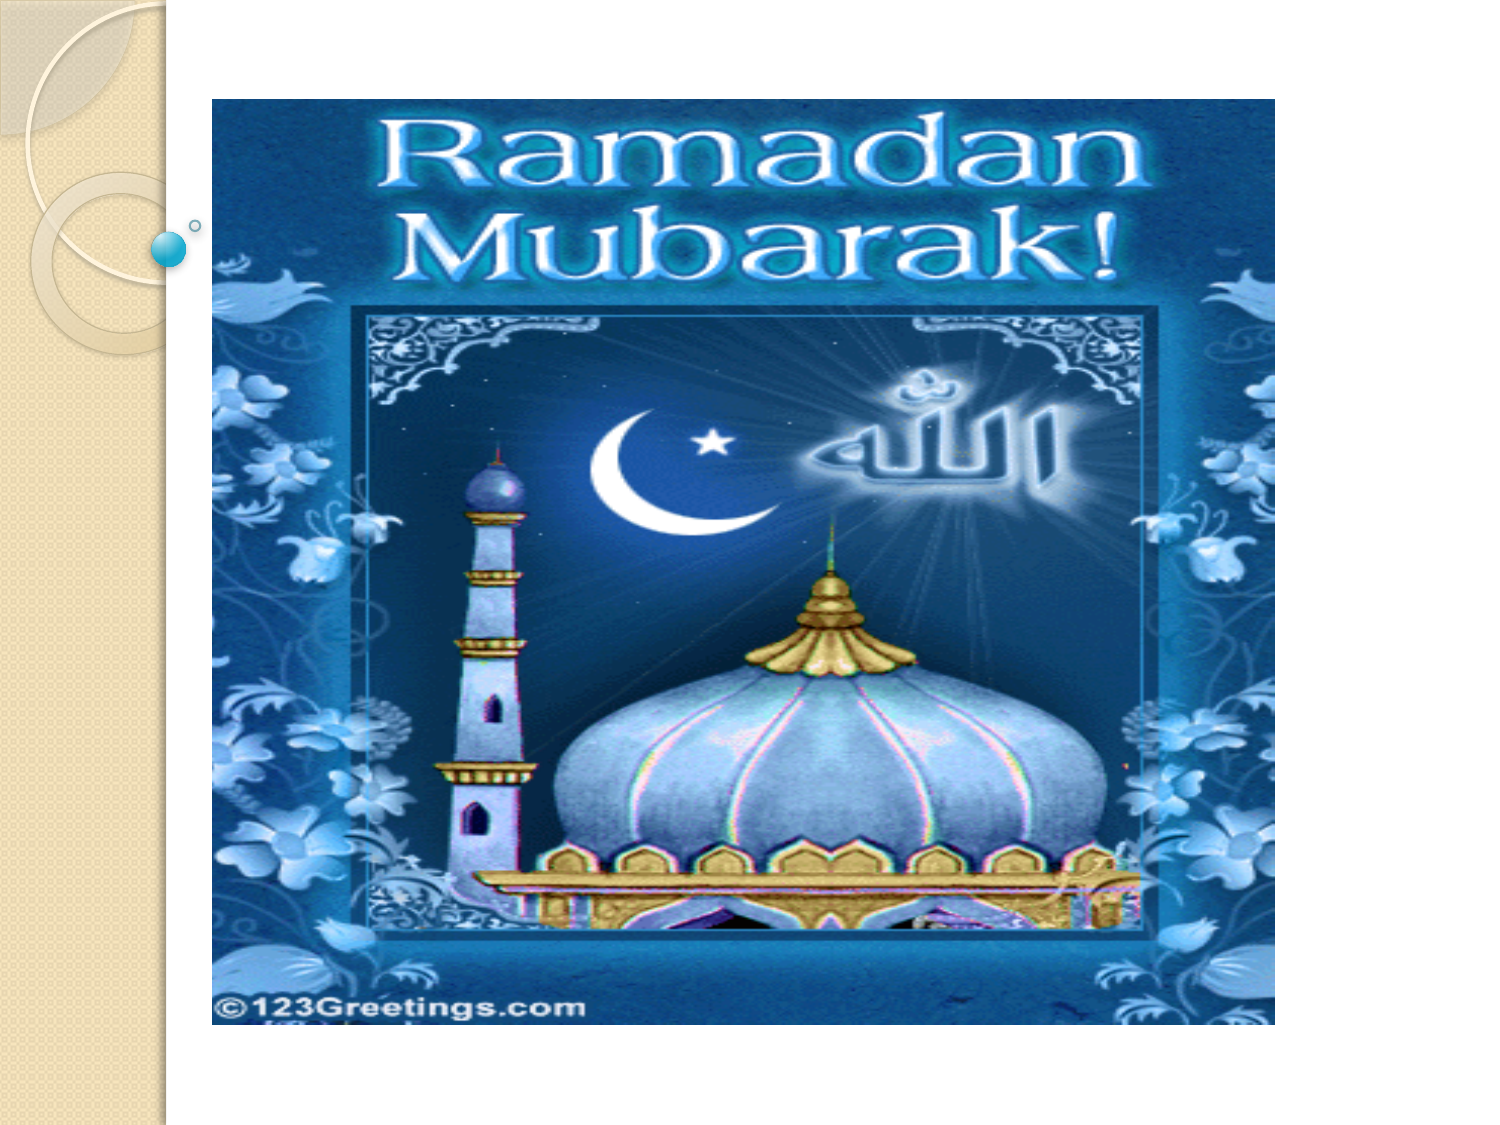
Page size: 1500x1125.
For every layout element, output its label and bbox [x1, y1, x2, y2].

picture [212, 99, 1276, 1026]
